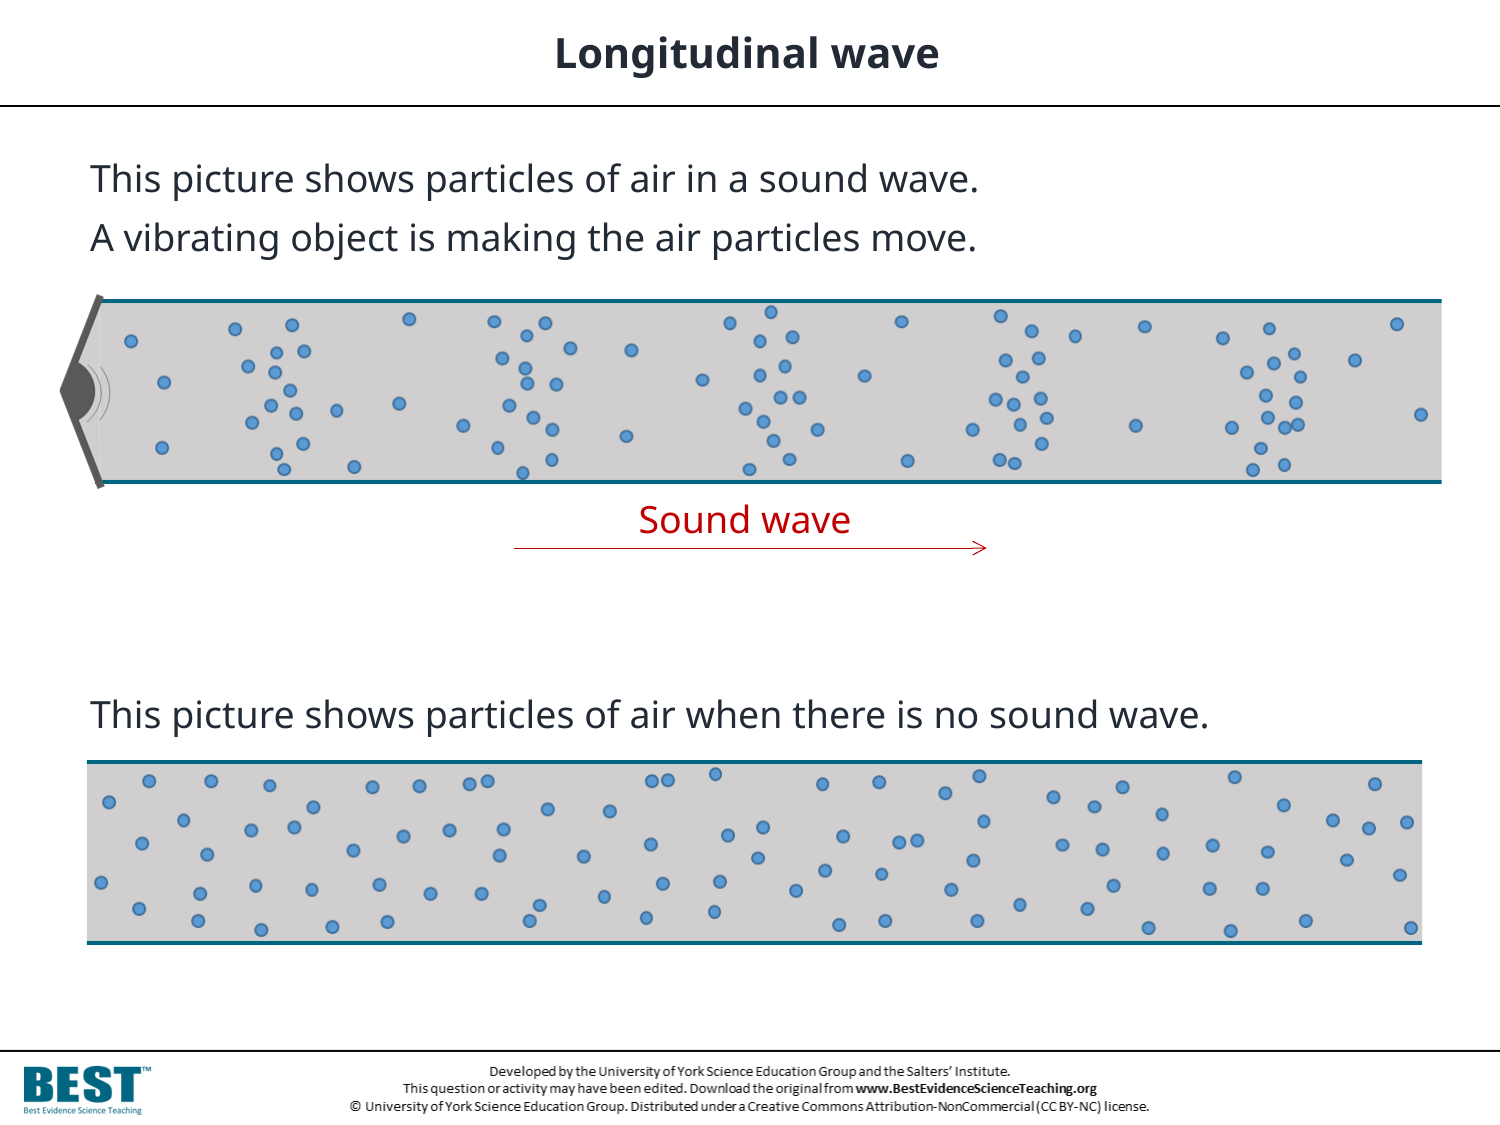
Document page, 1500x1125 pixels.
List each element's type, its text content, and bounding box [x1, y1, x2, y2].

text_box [59, 294, 1442, 549]
text_box Longitudinal wave [23, 4, 1471, 99]
picture [0, 105, 1500, 1125]
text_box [74, 676, 1435, 945]
